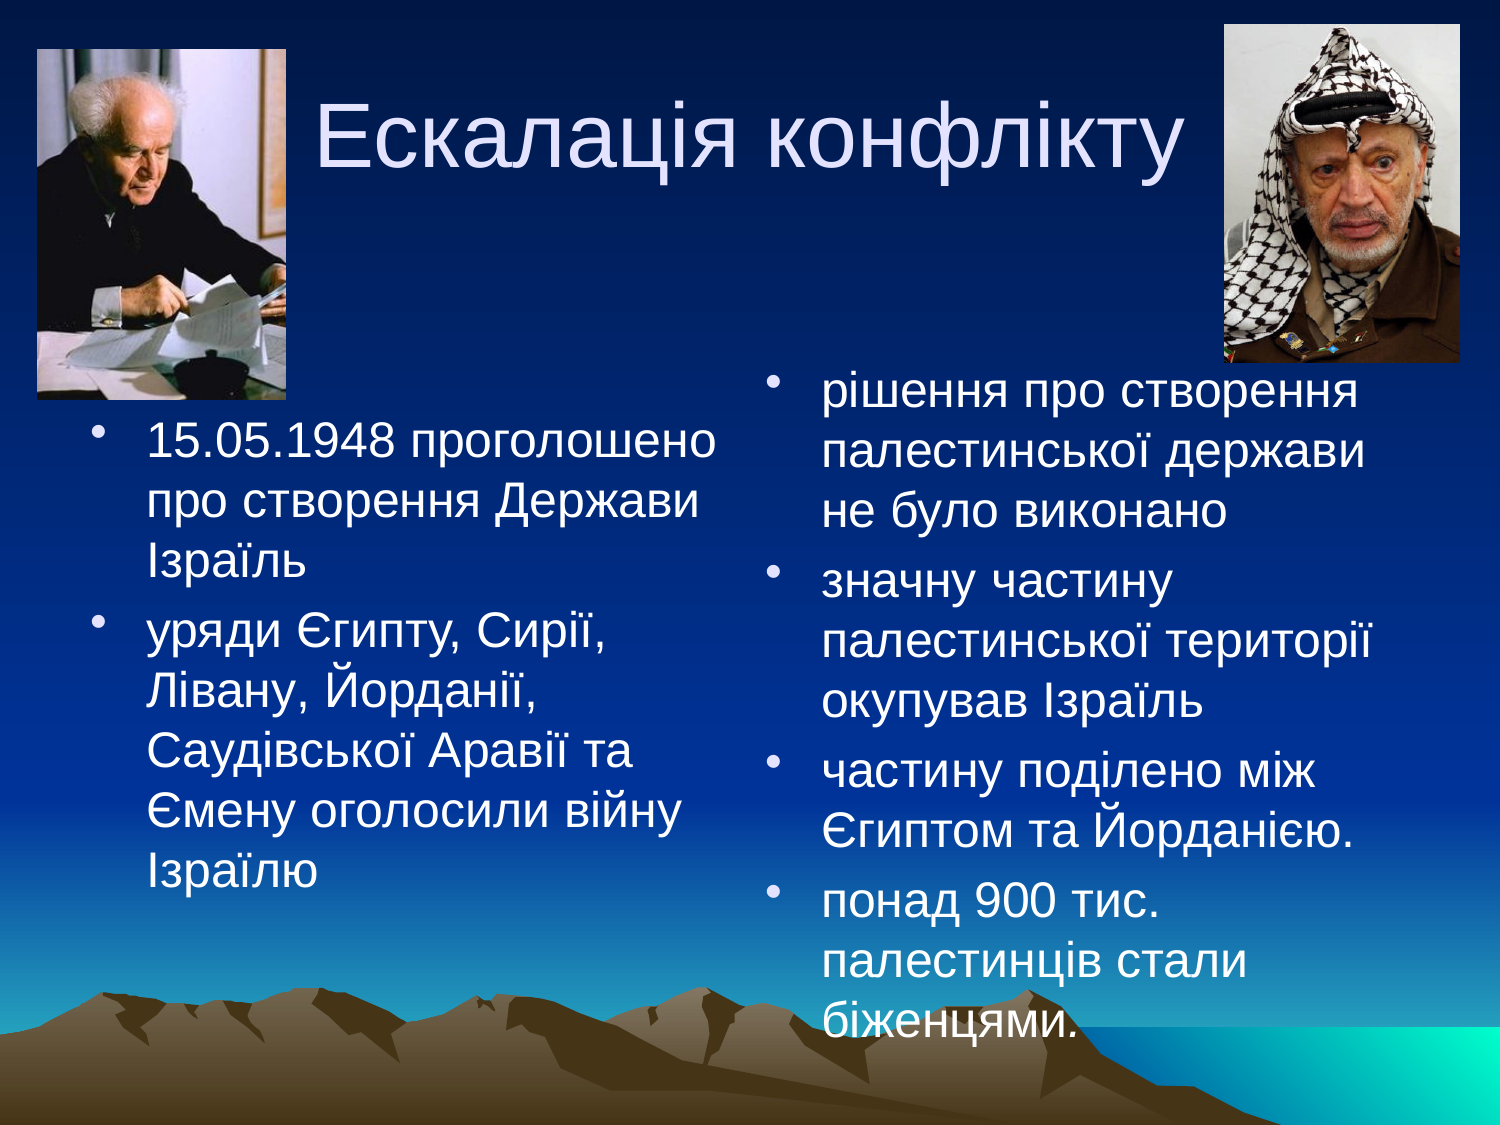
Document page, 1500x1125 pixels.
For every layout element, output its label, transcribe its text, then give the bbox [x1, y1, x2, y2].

title Ескалація конфлікту [74, 37, 1219, 226]
list 15.05.1948 проголошено про створення Держави Ізраїль уряди Єгипту, Сирії, Лівану, Йорданії, Саудівської Аравії та Ємену оголосили війну Ізраїлю [75, 399, 738, 938]
picture [37, 49, 286, 401]
list рішення про створення палестинської держави не було виконано значну частину палестинської території окупував Ізраїль частину поділено між Єгиптом та Йорданією. понад 900 тис. палестинців стали біженцями. [750, 350, 1413, 1088]
picture [1224, 24, 1460, 363]
